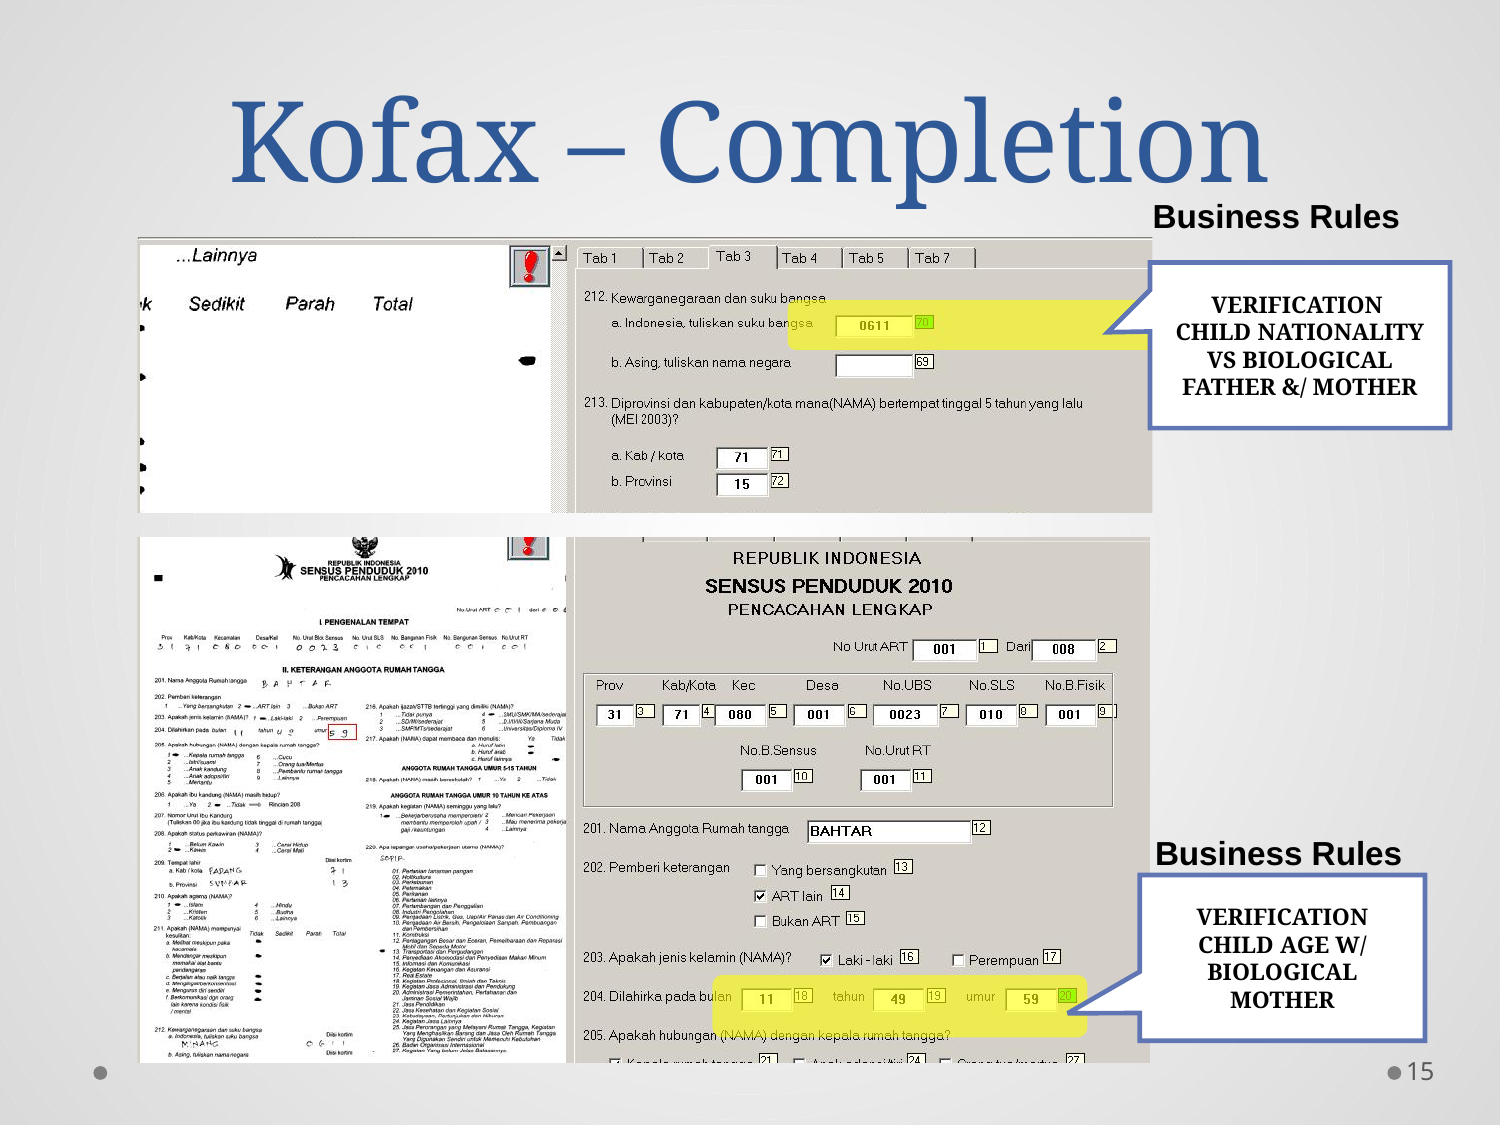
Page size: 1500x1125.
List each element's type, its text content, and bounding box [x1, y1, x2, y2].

text_box VERIFICATION CHILD AGE W/ BIOLOGICAL MOTHER [1154, 875, 1426, 1041]
picture [137, 237, 1153, 513]
text_box Business Rules [1154, 824, 1418, 880]
text_box VERIFICATION CHILD NATIONALITY VS BIOLOGICAL FATHER &/ MOTHER [1157, 262, 1450, 429]
picture [137, 537, 1151, 1063]
title Kofax – Completion [75, 0, 1425, 213]
text_box Business Rules [1137, 187, 1416, 243]
slide_number 15 [1401, 1042, 1494, 1103]
